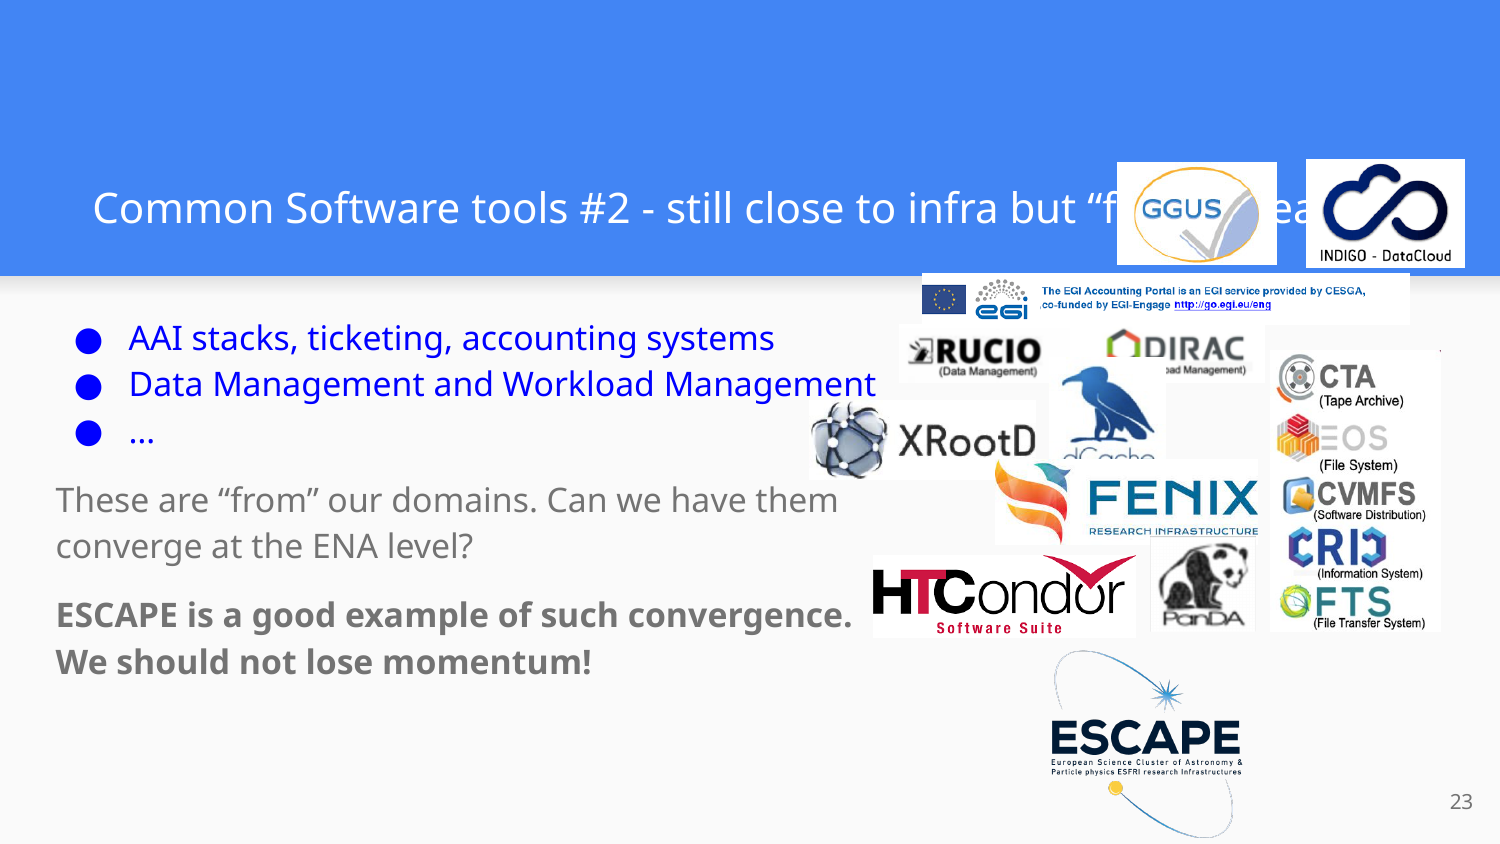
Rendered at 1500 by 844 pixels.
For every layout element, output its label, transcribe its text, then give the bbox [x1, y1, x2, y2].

text_box [1284, 271, 1500, 608]
picture [872, 555, 1136, 638]
picture [1269, 350, 1441, 632]
list AAI stacks, ticketing, accounting systems Data Management and Workload Management … These are “from” our domains. Can we have them converge at the ENA level? ESCAPE is a good example of such convergence. We should not lose momentum! [40, 295, 894, 741]
picture [809, 273, 1410, 632]
slide_number 23 [1398, 770, 1489, 835]
picture [1117, 161, 1277, 265]
title Common Software tools #2 - still close to infra but “from research” [77, 121, 1427, 248]
picture [984, 641, 1308, 844]
picture [1305, 159, 1466, 268]
